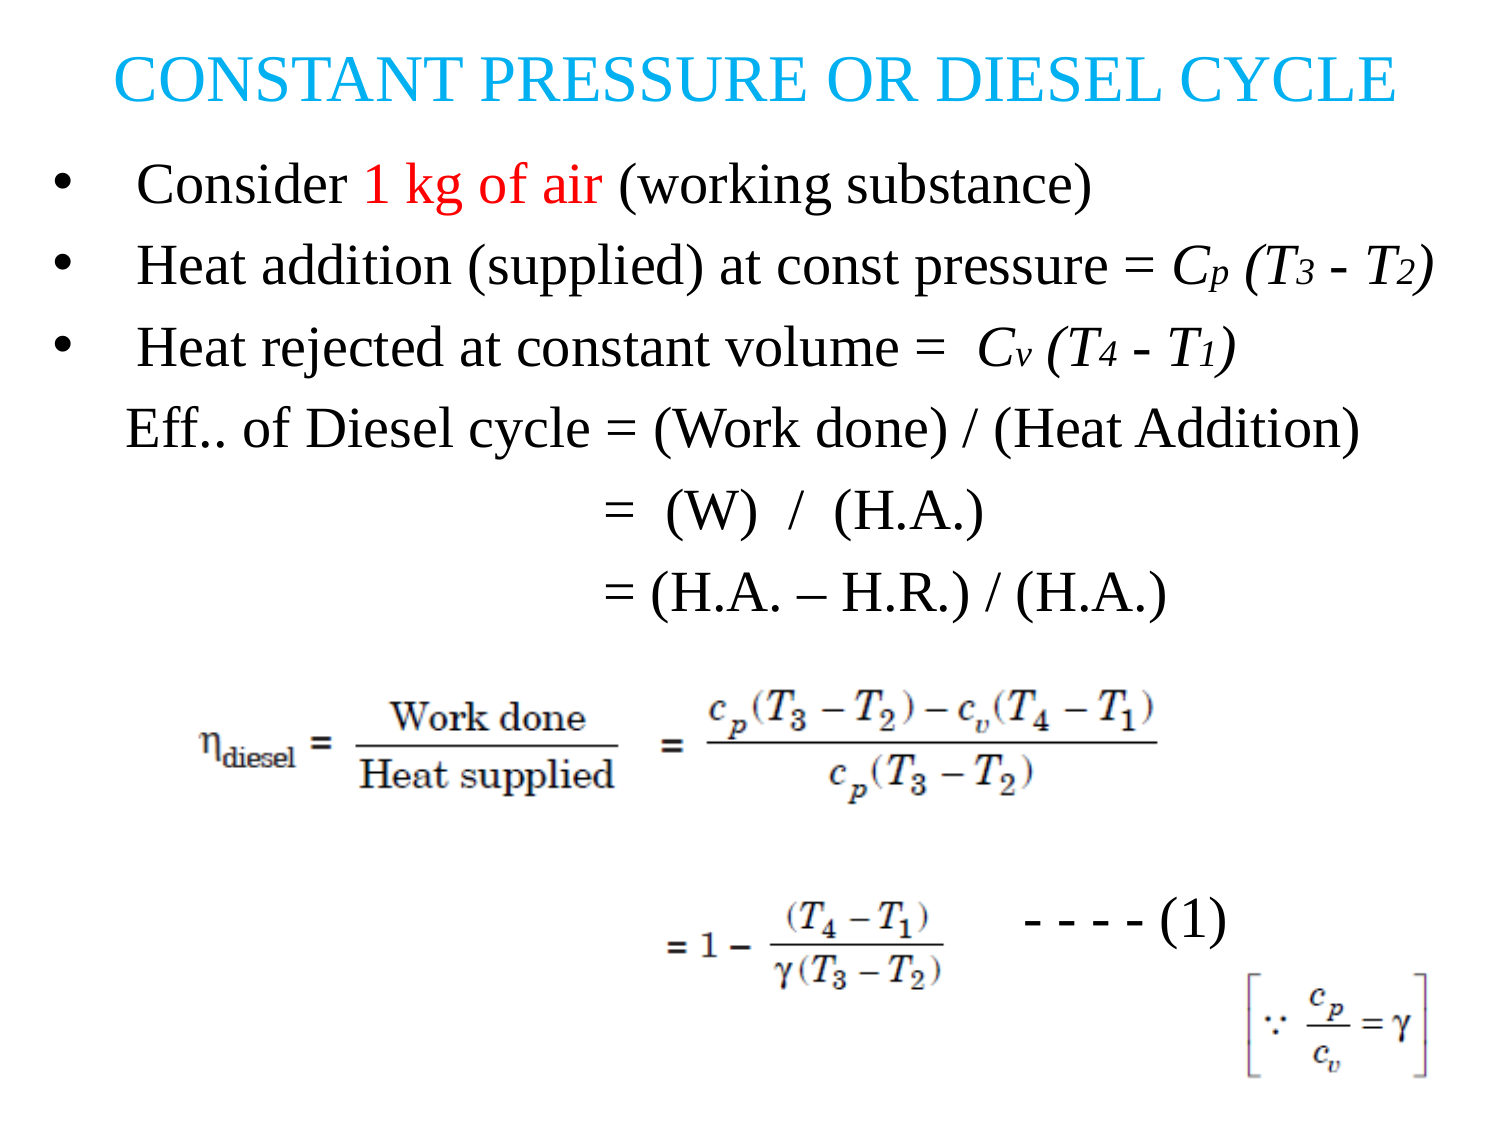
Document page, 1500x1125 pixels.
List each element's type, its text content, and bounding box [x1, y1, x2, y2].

picture [187, 690, 631, 813]
picture [654, 669, 1176, 813]
list Consider 1 kg of air (working substance) Heat addition (supplied) at const pressure = Cp (T3 - T2) Heat rejected at constant volume = Cv (T4 - T1) Eff.. of Diesel cycle = (Work done) / (Heat Addition) = (W) / (H.A.) = (H.A. – H.R.) / (H.A.) - - - - (1) [37, 137, 1450, 1075]
picture [1237, 968, 1438, 1088]
title CONSTANT PRESSURE OR DIESEL CYCLE [87, 24, 1425, 125]
picture [658, 887, 963, 1007]
